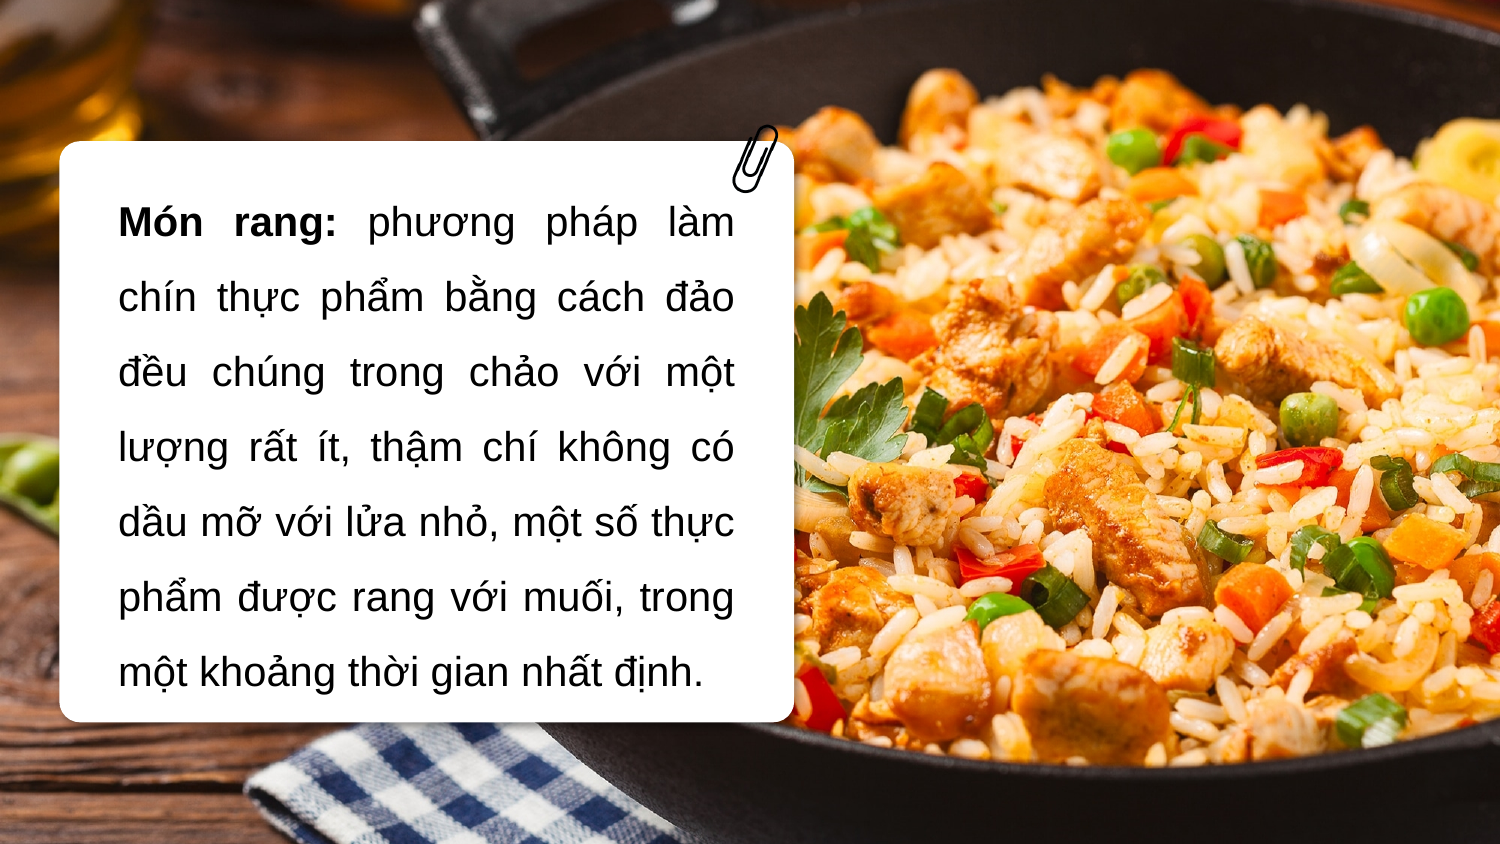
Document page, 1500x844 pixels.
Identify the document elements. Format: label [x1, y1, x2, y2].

picture [0, 0, 1500, 844]
text_box [59, 121, 795, 723]
